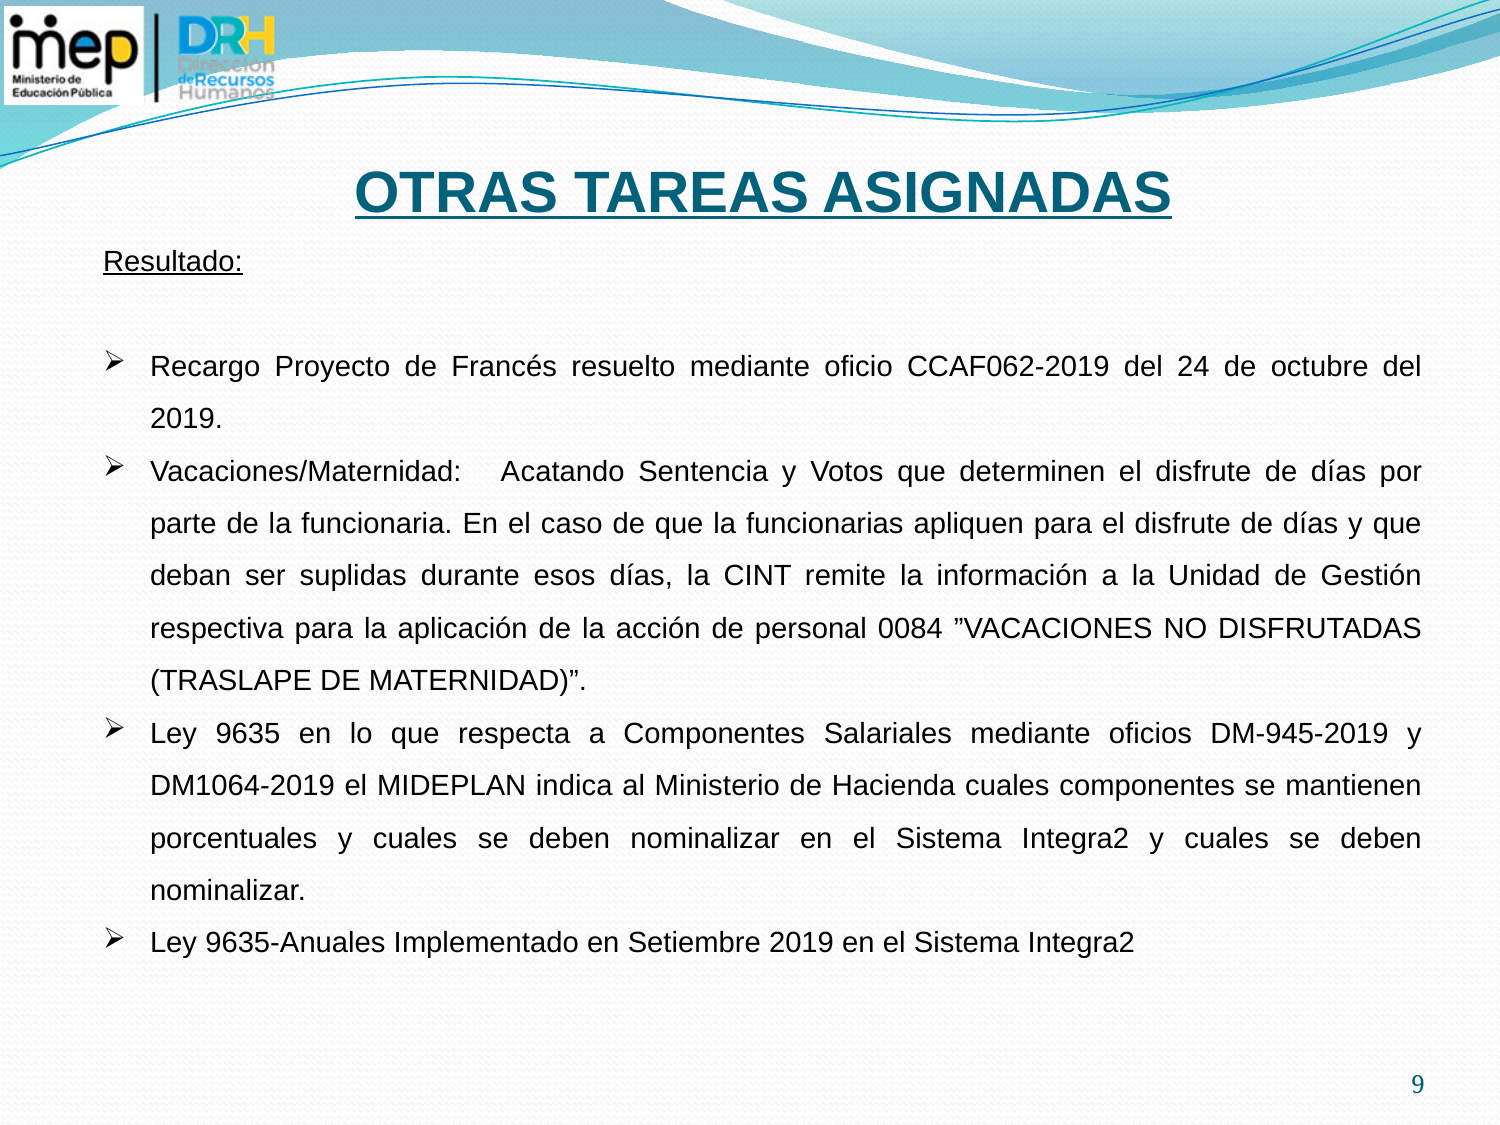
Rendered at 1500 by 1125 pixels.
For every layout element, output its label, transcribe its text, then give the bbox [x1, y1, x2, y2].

text_box OTRAS TAREAS ASIGNADAS Resultado: Recargo Proyecto de Francés resuelto mediante oficio CCAF062-2019 del 24 de octubre del 2019. Vacaciones/Maternidad: Acatando Sentencia y Votos que determinen el disfrute de días por parte de la funcionaria. En el caso de que la funcionarias apliquen para el disfrute de días y que deban ser suplidas durante esos días, la CINT remite la información a la Unidad de Gestión respectiva para la aplicación de la acción de personal 0084 ”VACACIONES NO DISFRUTADAS (TRASLAPE DE MATERNIDAD)”. Ley 9635 en lo que respecta a Componentes Salariales mediante oficios DM-945-2019 y DM1064-2019 el MIDEPLAN indica al Ministerio de Hacienda cuales componentes se mantienen porcentuales y cuales se deben nominalizar en el Sistema Integra2 y cuales se deben nominalizar. Ley 9635-Anuales Implementado en Setiembre 2019 en el Sistema Integra2 [88, 112, 1439, 1019]
picture [3, 5, 278, 106]
slide_number 9 [1299, 1042, 1425, 1103]
